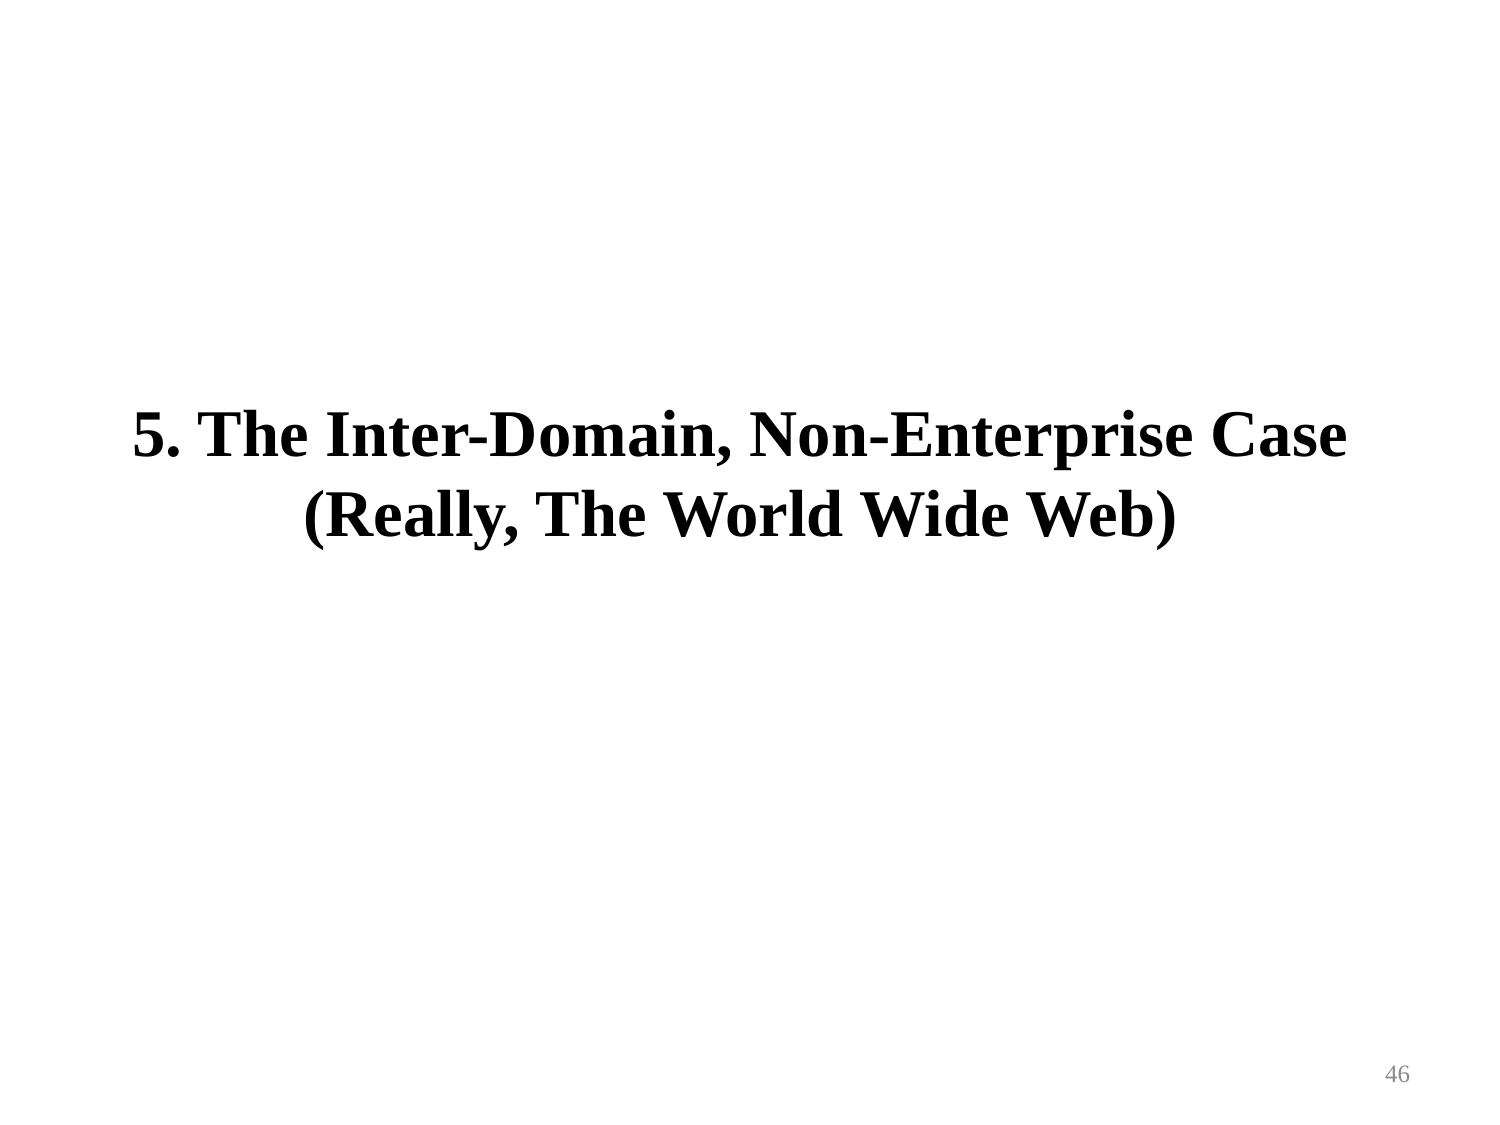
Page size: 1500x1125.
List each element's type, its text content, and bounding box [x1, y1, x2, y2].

title 5. The Inter-Domain, Non-Enterprise Case (Really, The World Wide Web) [35, 349, 1447, 591]
slide_number 46 [1074, 1042, 1425, 1103]
